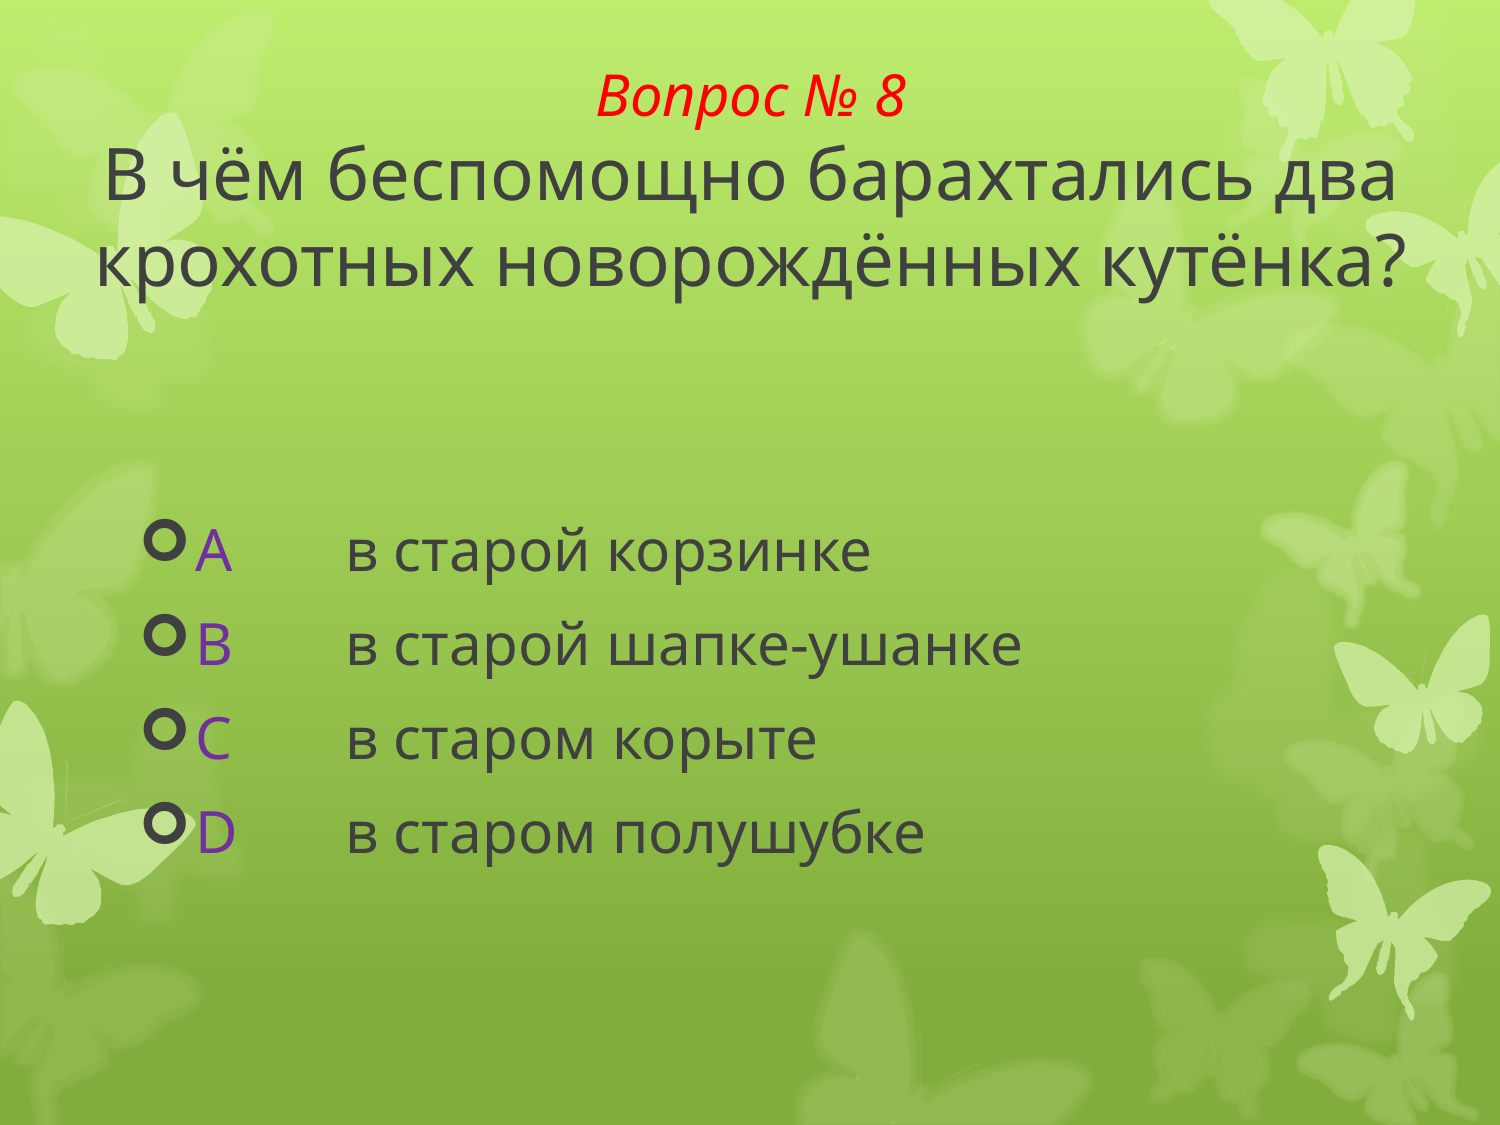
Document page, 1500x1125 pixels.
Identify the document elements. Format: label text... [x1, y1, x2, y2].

title Вопрос № 8 В чём беспомощно барахтались два крохотных новорождённых кутёнка? [76, 45, 1425, 315]
list A в старой корзинке B в старой шапке-ушанке C в старом корыте D в старом полушубке [123, 373, 1425, 1005]
